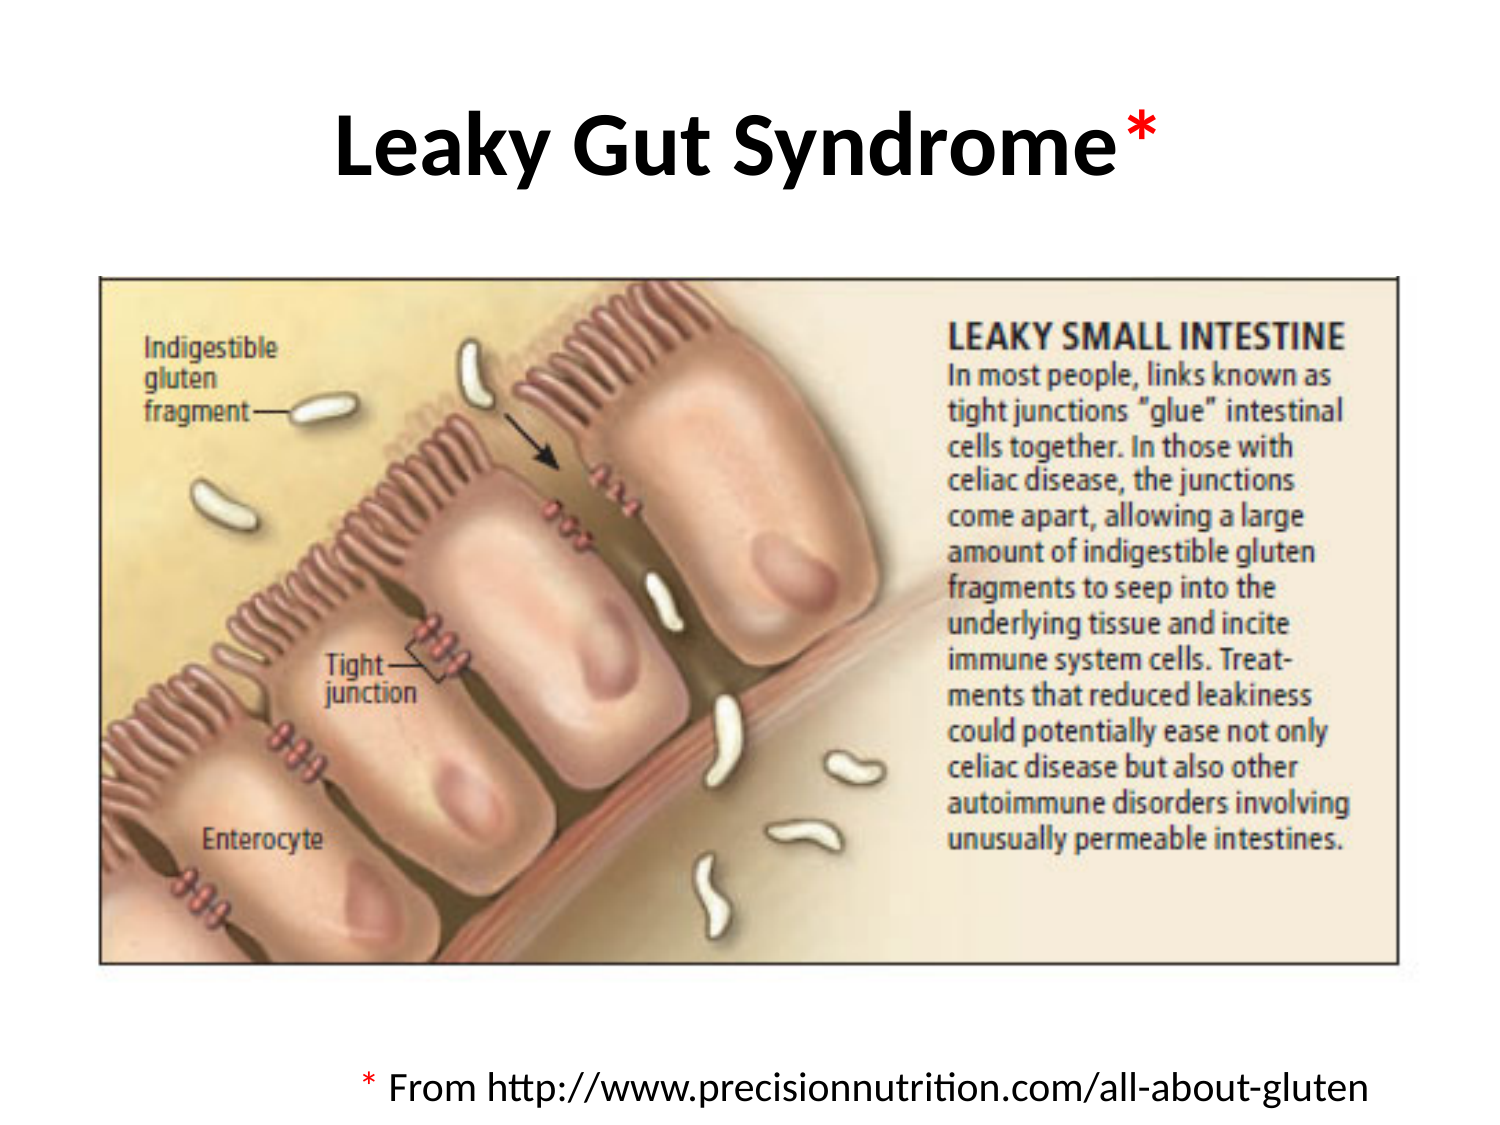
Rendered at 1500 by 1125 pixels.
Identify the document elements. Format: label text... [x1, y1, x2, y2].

title Leaky Gut Syndrome* [75, 45, 1425, 233]
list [74, 262, 1426, 1006]
text_box * From http://www.precisionnutrition.com/all-about-gluten [343, 1052, 1386, 1117]
